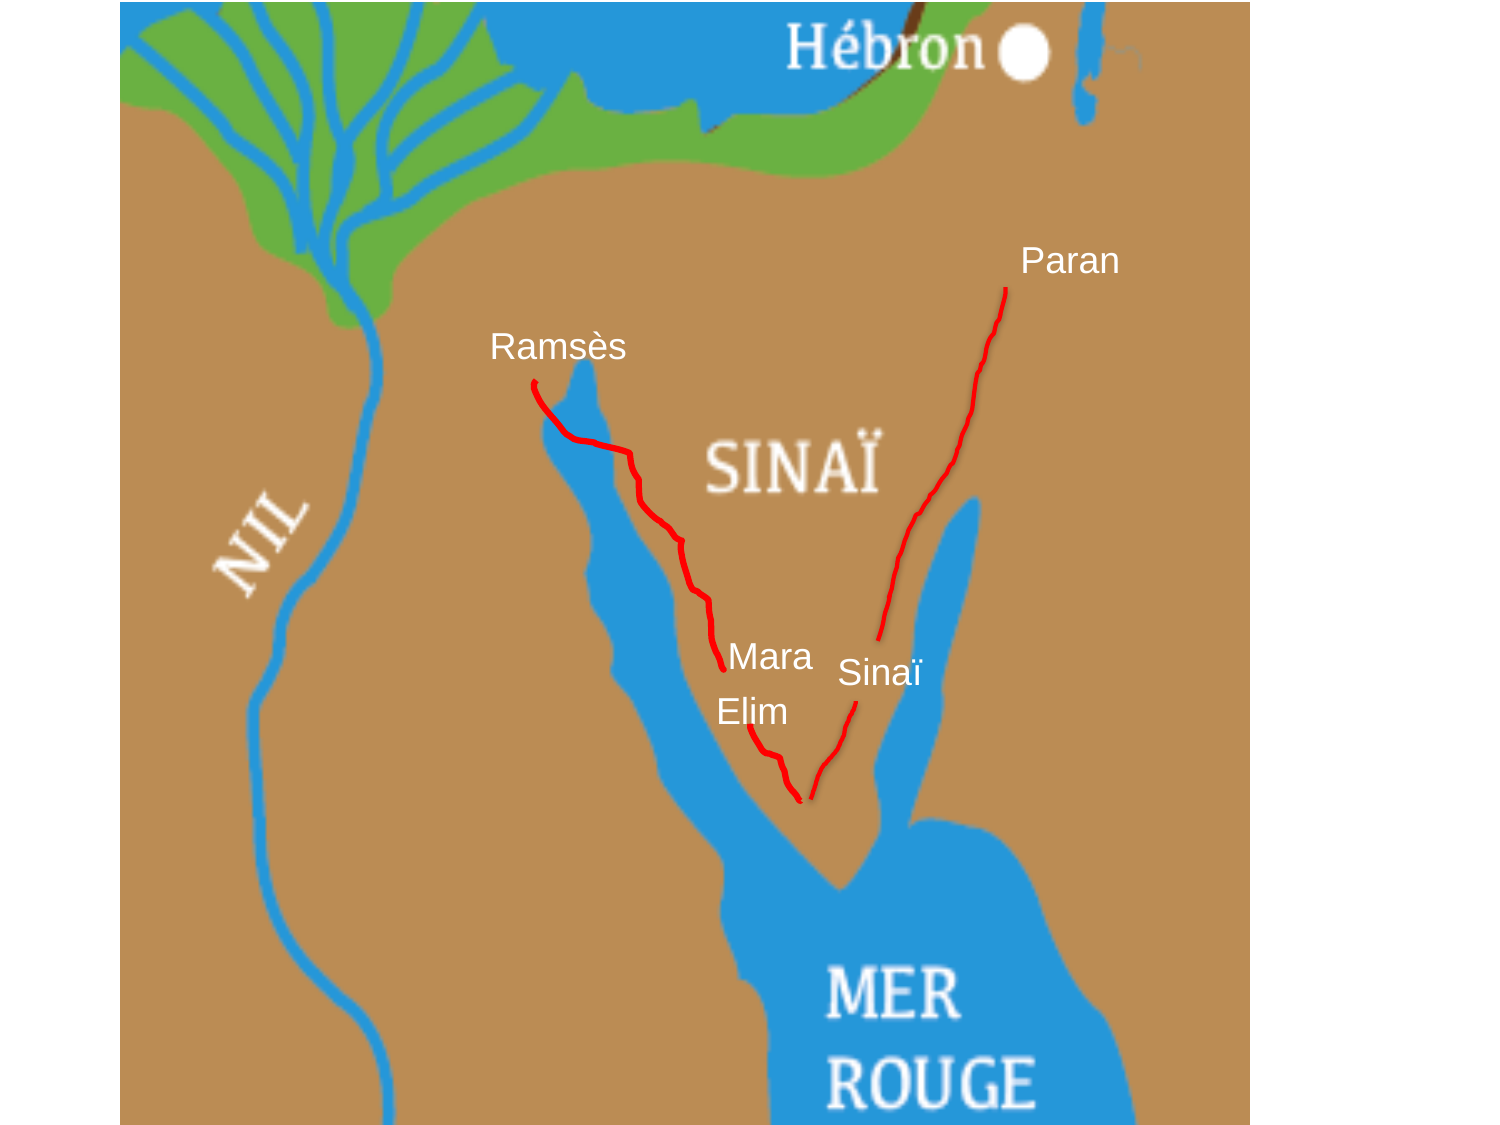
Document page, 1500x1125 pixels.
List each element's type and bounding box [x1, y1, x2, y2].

picture [119, 2, 1250, 1125]
text_box [1247, 0, 1500, 1125]
text_box [0, 0, 120, 1125]
